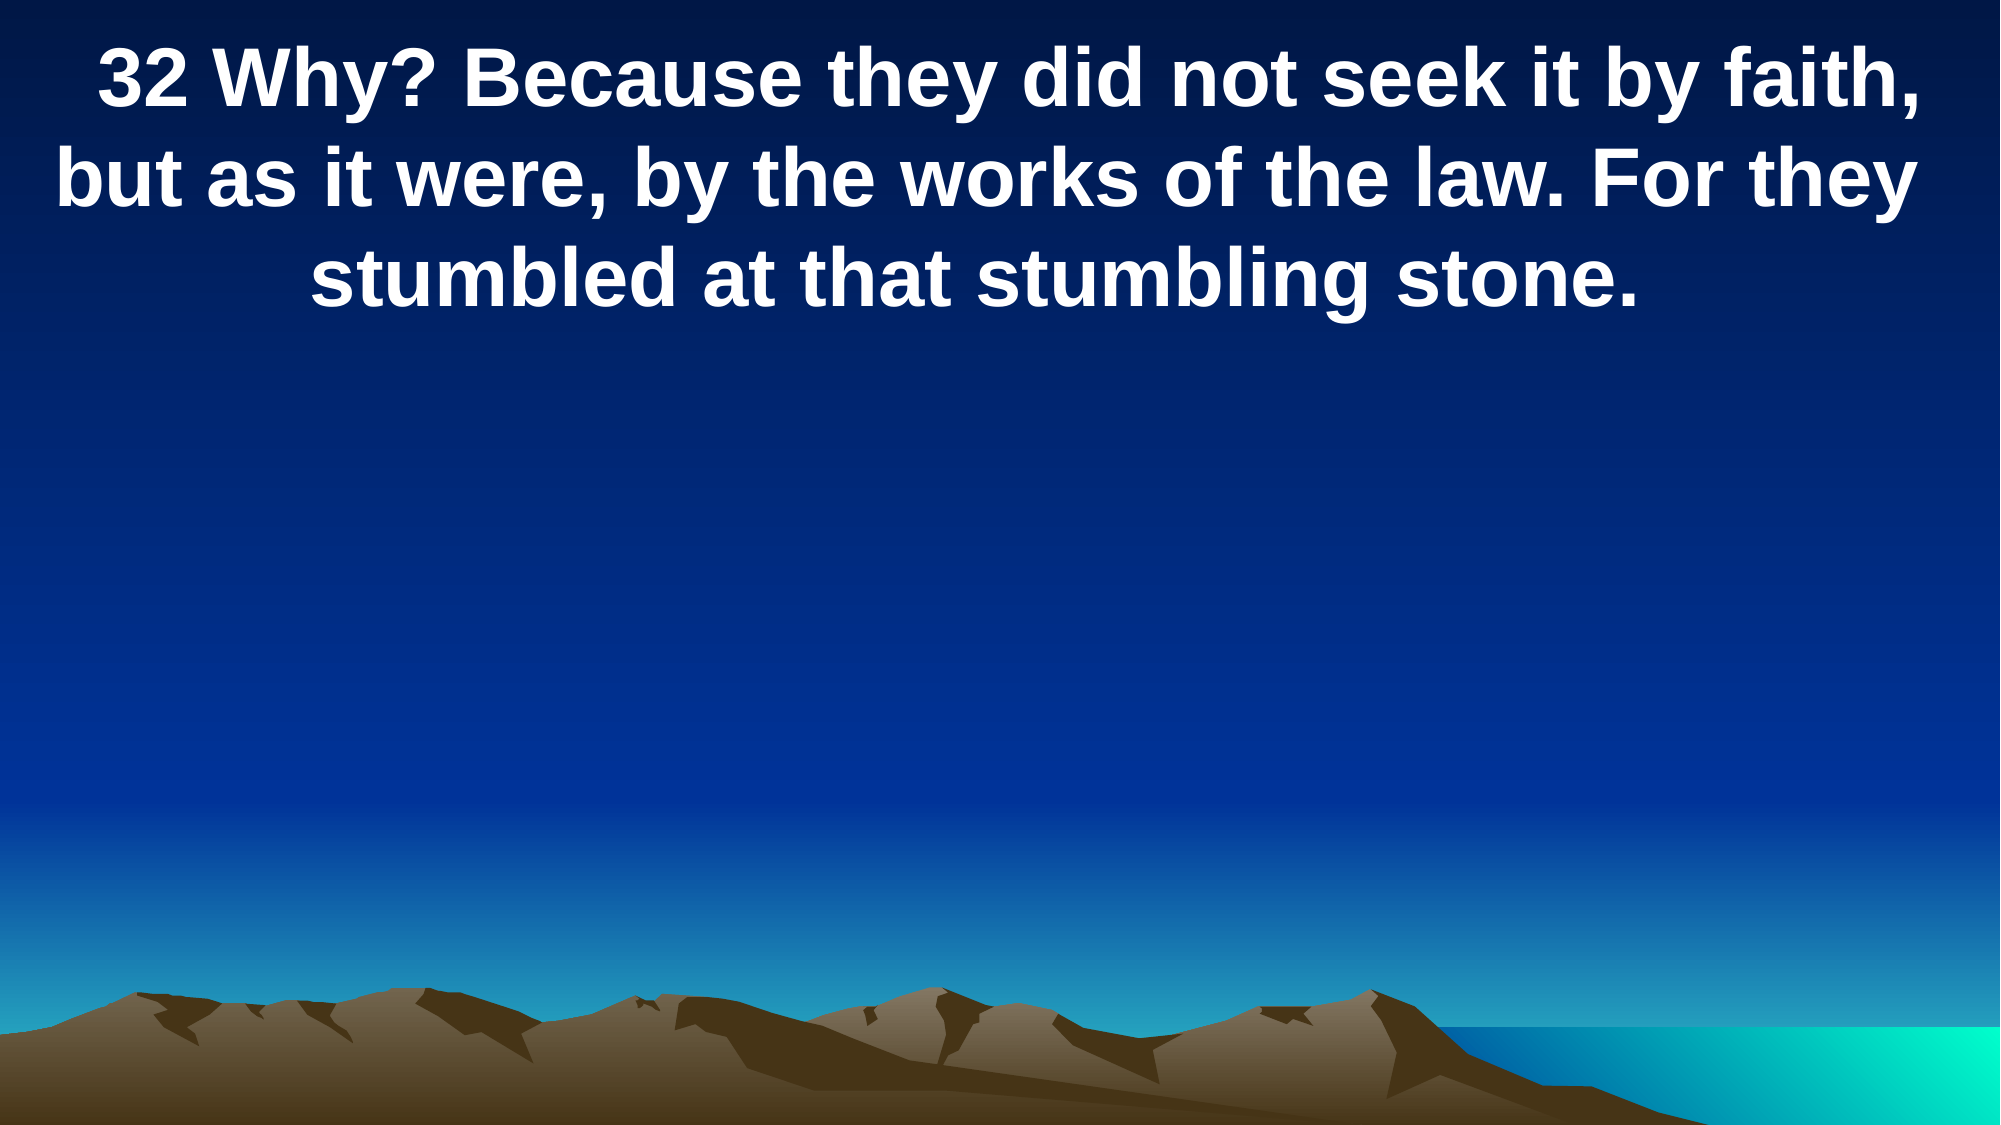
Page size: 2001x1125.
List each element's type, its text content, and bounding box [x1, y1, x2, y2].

text_box 32 Why? Because they did not seek it by faith, but as it were, by the works of the law. For they stumbled at that stumbling stone. [0, 15, 1975, 631]
